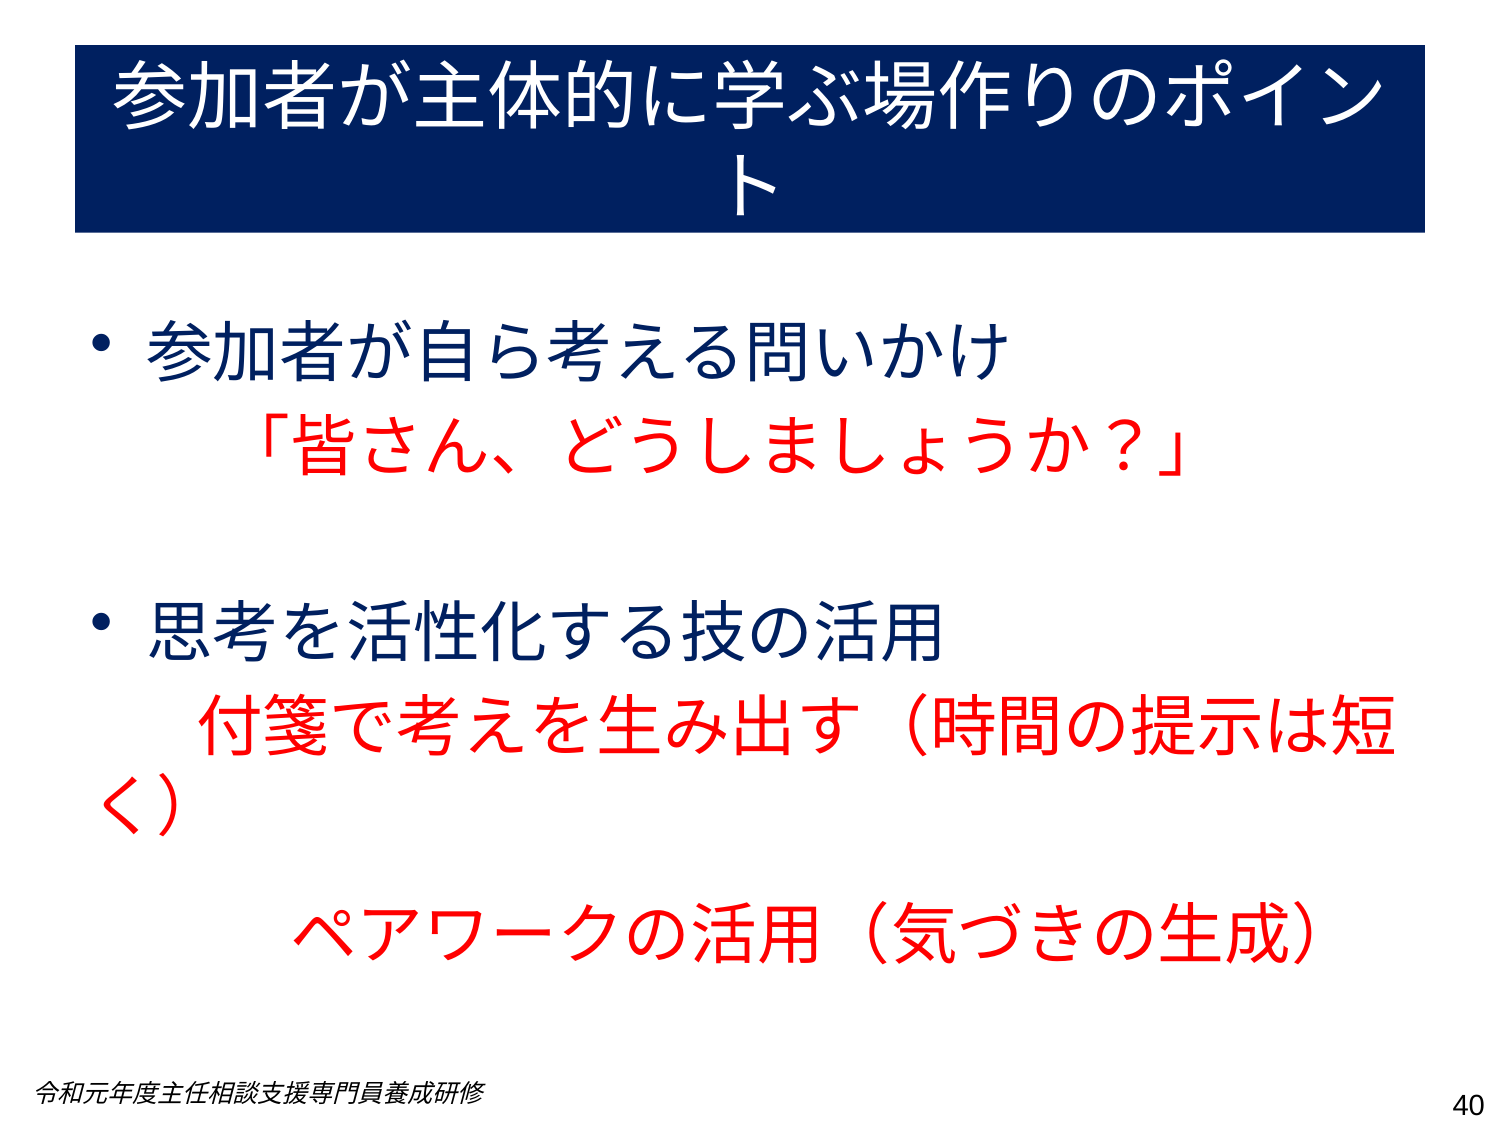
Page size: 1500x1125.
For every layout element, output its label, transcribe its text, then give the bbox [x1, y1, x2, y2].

list 参加者が自ら考える問いかけ 「皆さん、どうしましょうか？」 思考を活性化する技の活用 付箋で考えを生み出す（時間の提示は短く） ペアワークの活用（気づきの生成） [75, 302, 1471, 1005]
text_box 令和元年度主任相談支援専門員養成研修 [17, 1070, 609, 1116]
slide_number 40 [1149, 1078, 1500, 1124]
title 参加者が主体的に学ぶ場作りのポイント [75, 45, 1425, 233]
